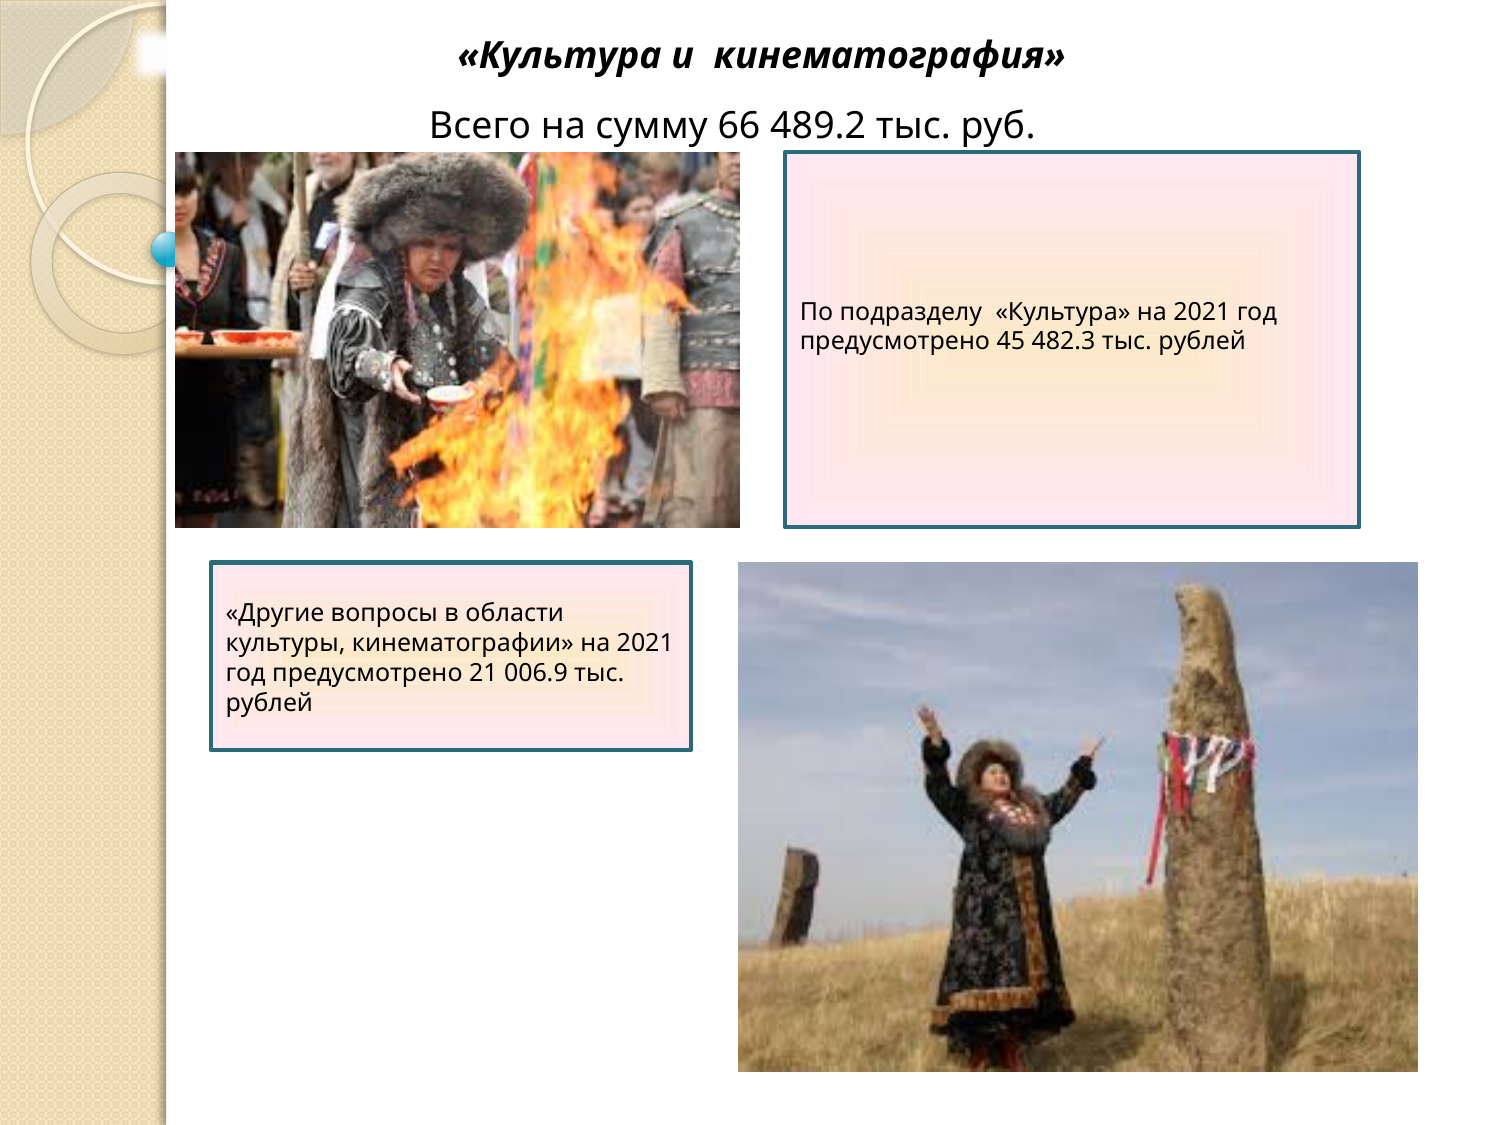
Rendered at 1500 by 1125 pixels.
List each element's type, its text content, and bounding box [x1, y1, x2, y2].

picture [175, 152, 740, 528]
text_box Всего на сумму 66 489.2 тыс. руб. [414, 93, 1051, 154]
picture [738, 562, 1419, 1072]
text_box «Культура и кинематография» [146, 41, 1379, 68]
text_box «Другие вопросы в области культуры, кинематографии» на 2021 год предусмотрено 21 006.9 тыс. рублей [209, 560, 693, 752]
text_box По подразделу «Культура» на 2021 год предусмотрено 45 482.3 тыс. рублей [783, 150, 1361, 529]
